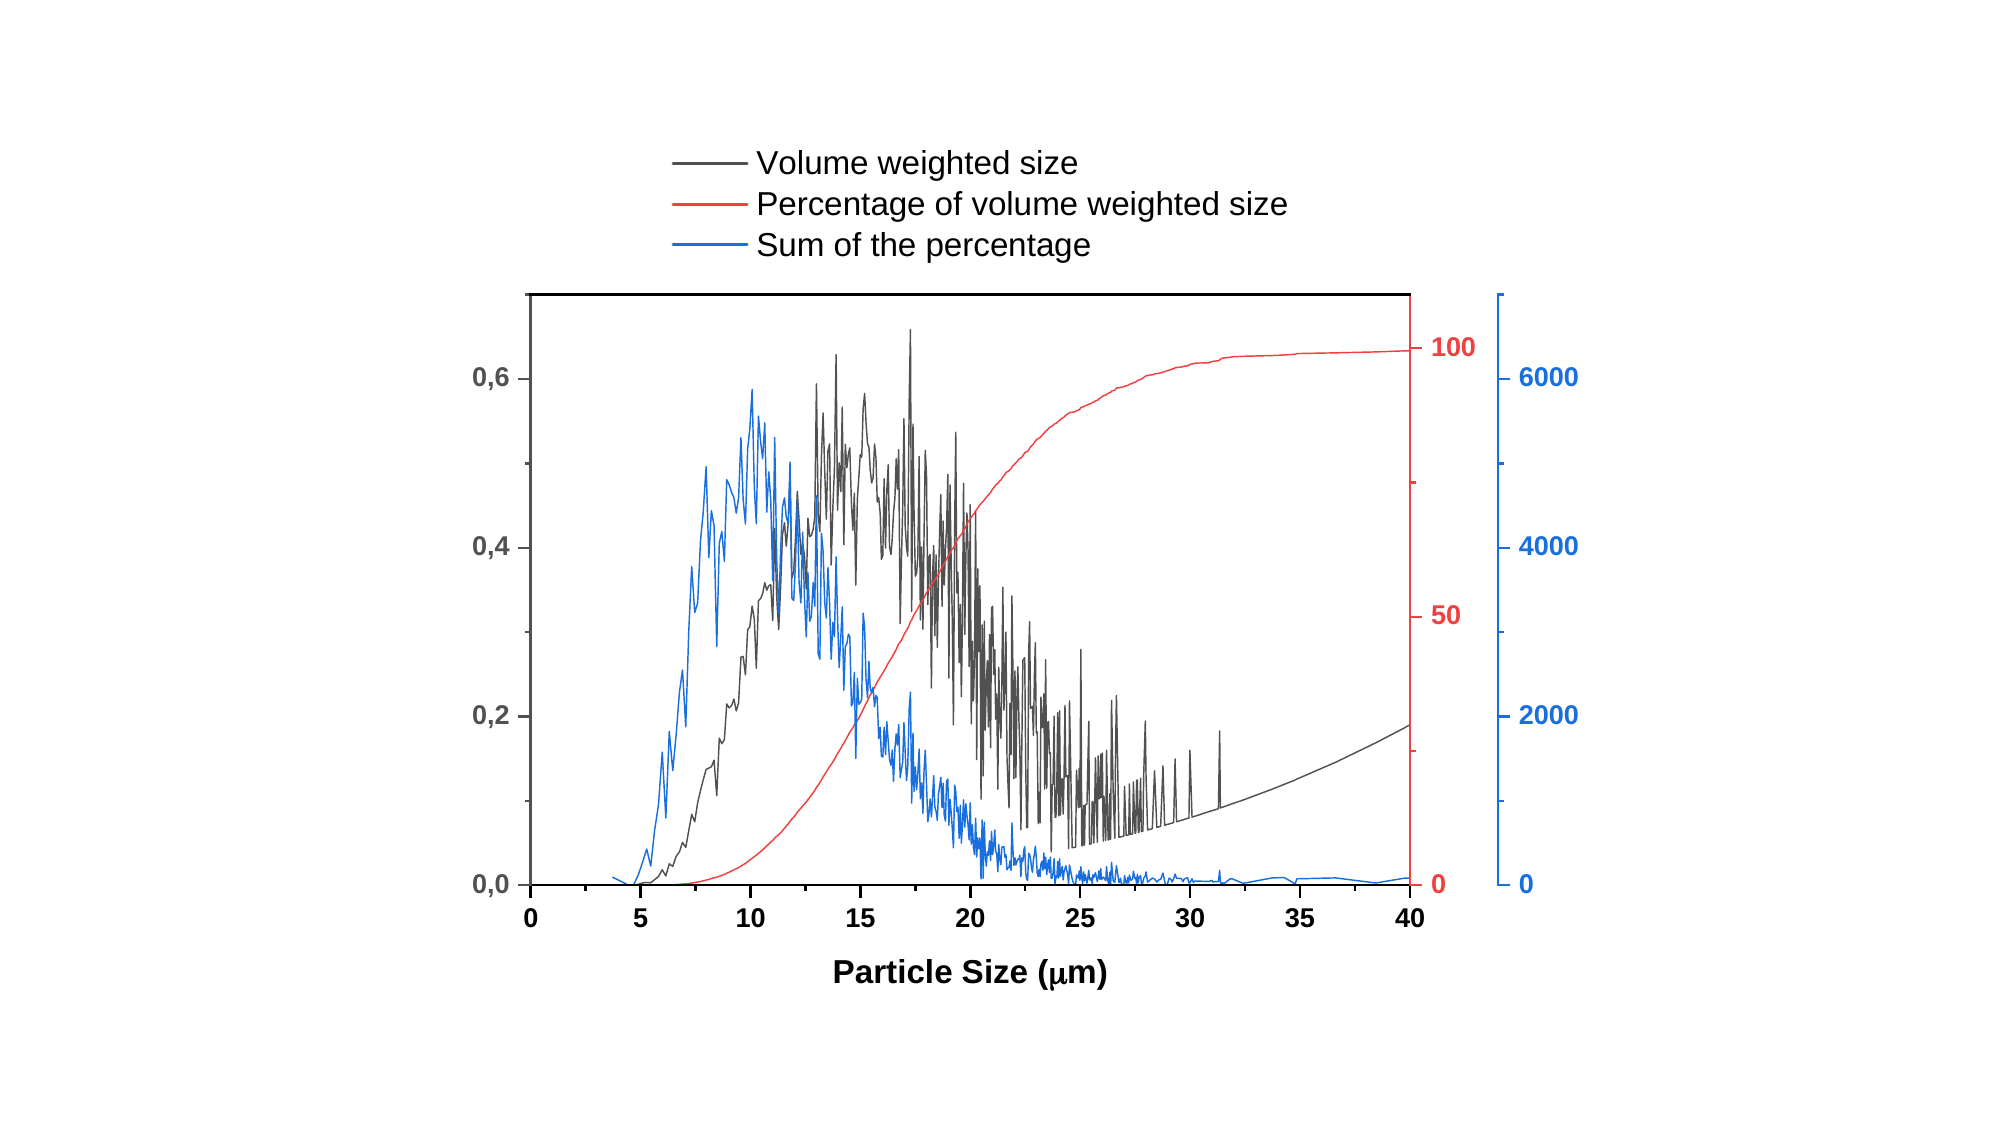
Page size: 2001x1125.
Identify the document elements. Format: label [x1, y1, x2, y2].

text_box [419, 117, 1581, 1007]
